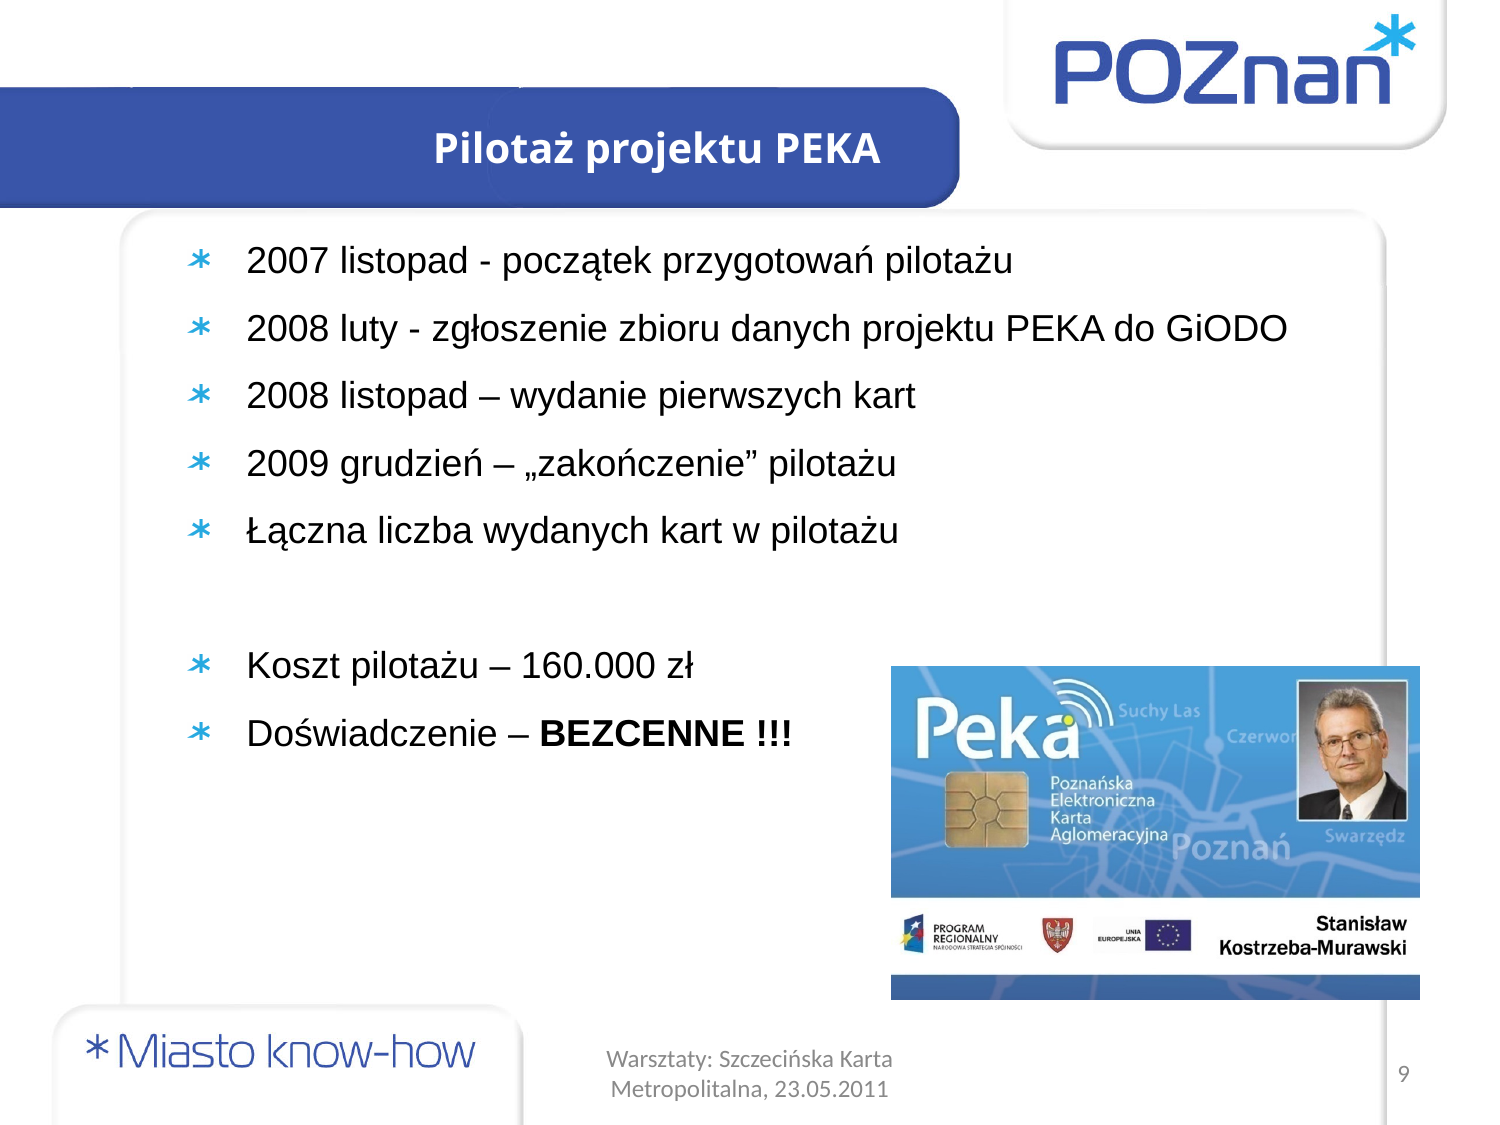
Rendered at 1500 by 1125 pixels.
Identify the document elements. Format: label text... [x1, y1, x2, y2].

picture [0, 0, 1500, 1125]
footer Warsztaty: Szczecińska Karta Metropolitalna, 23.05.2011 [512, 1042, 988, 1103]
text_box Pilotaż projektu PEKA [35, 90, 943, 203]
text_box 2007 listopad - początek przygotowań pilotażu 2008 luty - zgłoszenie zbioru danych projektu PEKA do GiODO 2008 listopad – wydanie pierwszych kart 2009 grudzień – „zakończenie” pilotażu Łączna liczba wydanych kart w pilotażu Koszt pilotażu – 160.000 zł Doświadczenie – BEZCENNE !!! [122, 202, 1385, 1025]
slide_number 9 [1074, 1042, 1425, 1103]
